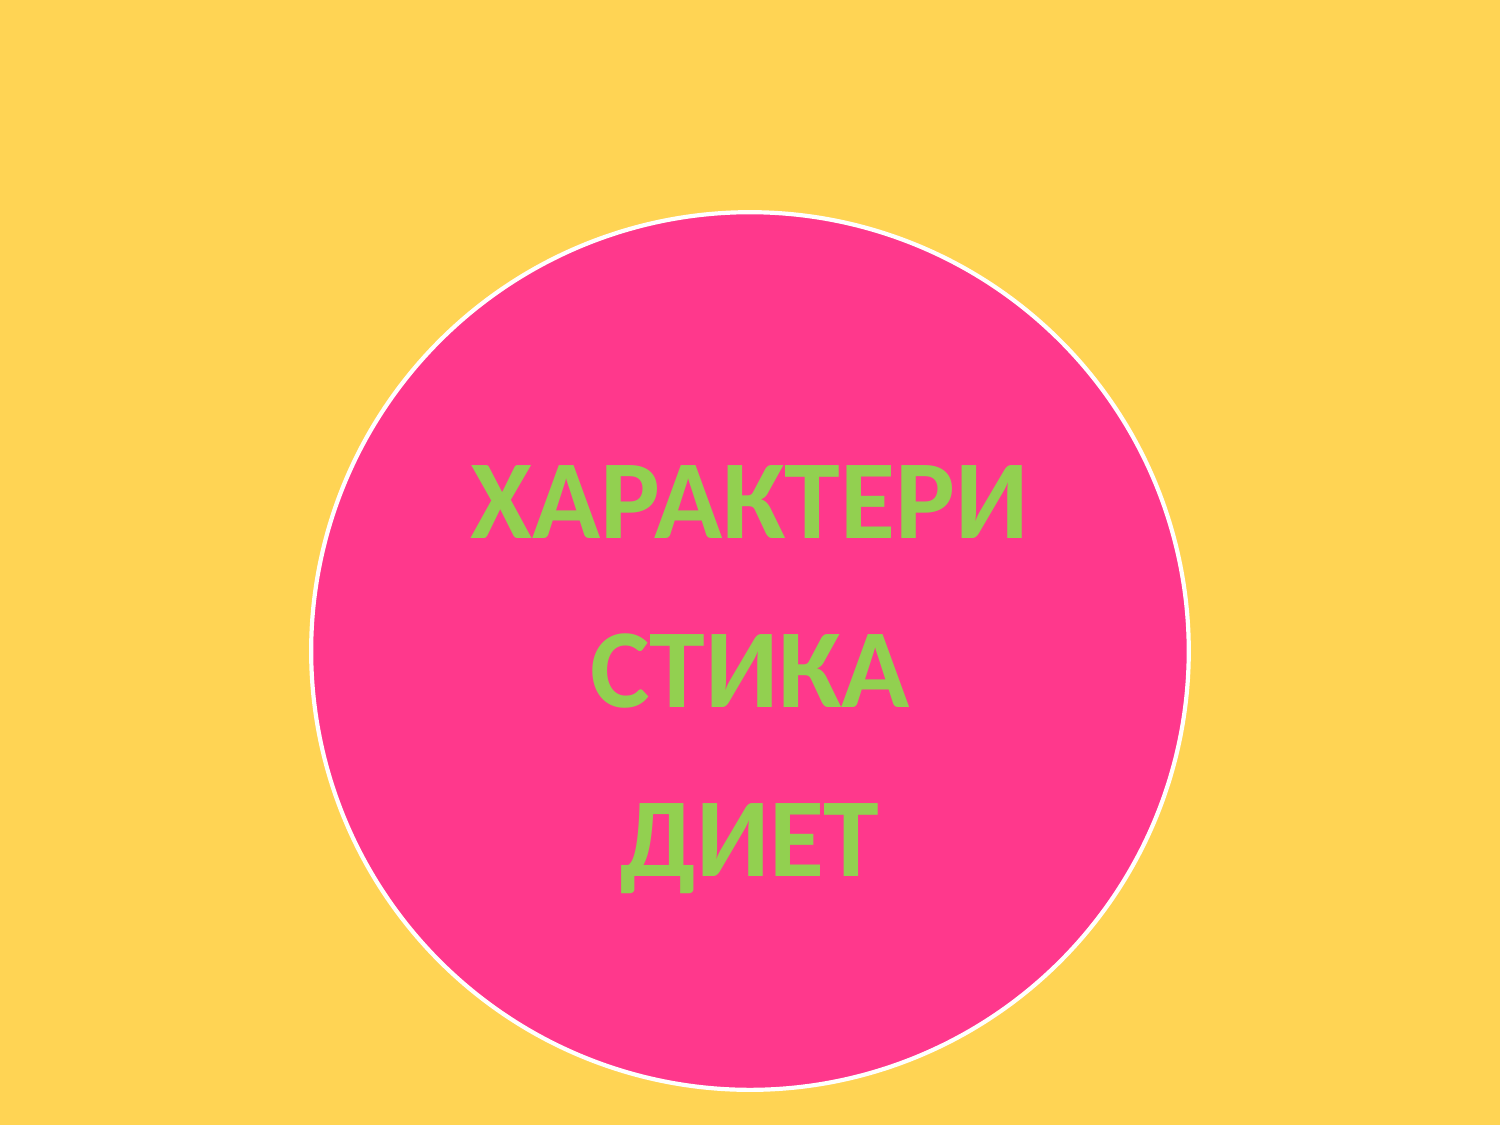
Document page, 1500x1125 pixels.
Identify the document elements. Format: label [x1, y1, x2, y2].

text_box [74, 44, 1426, 1091]
